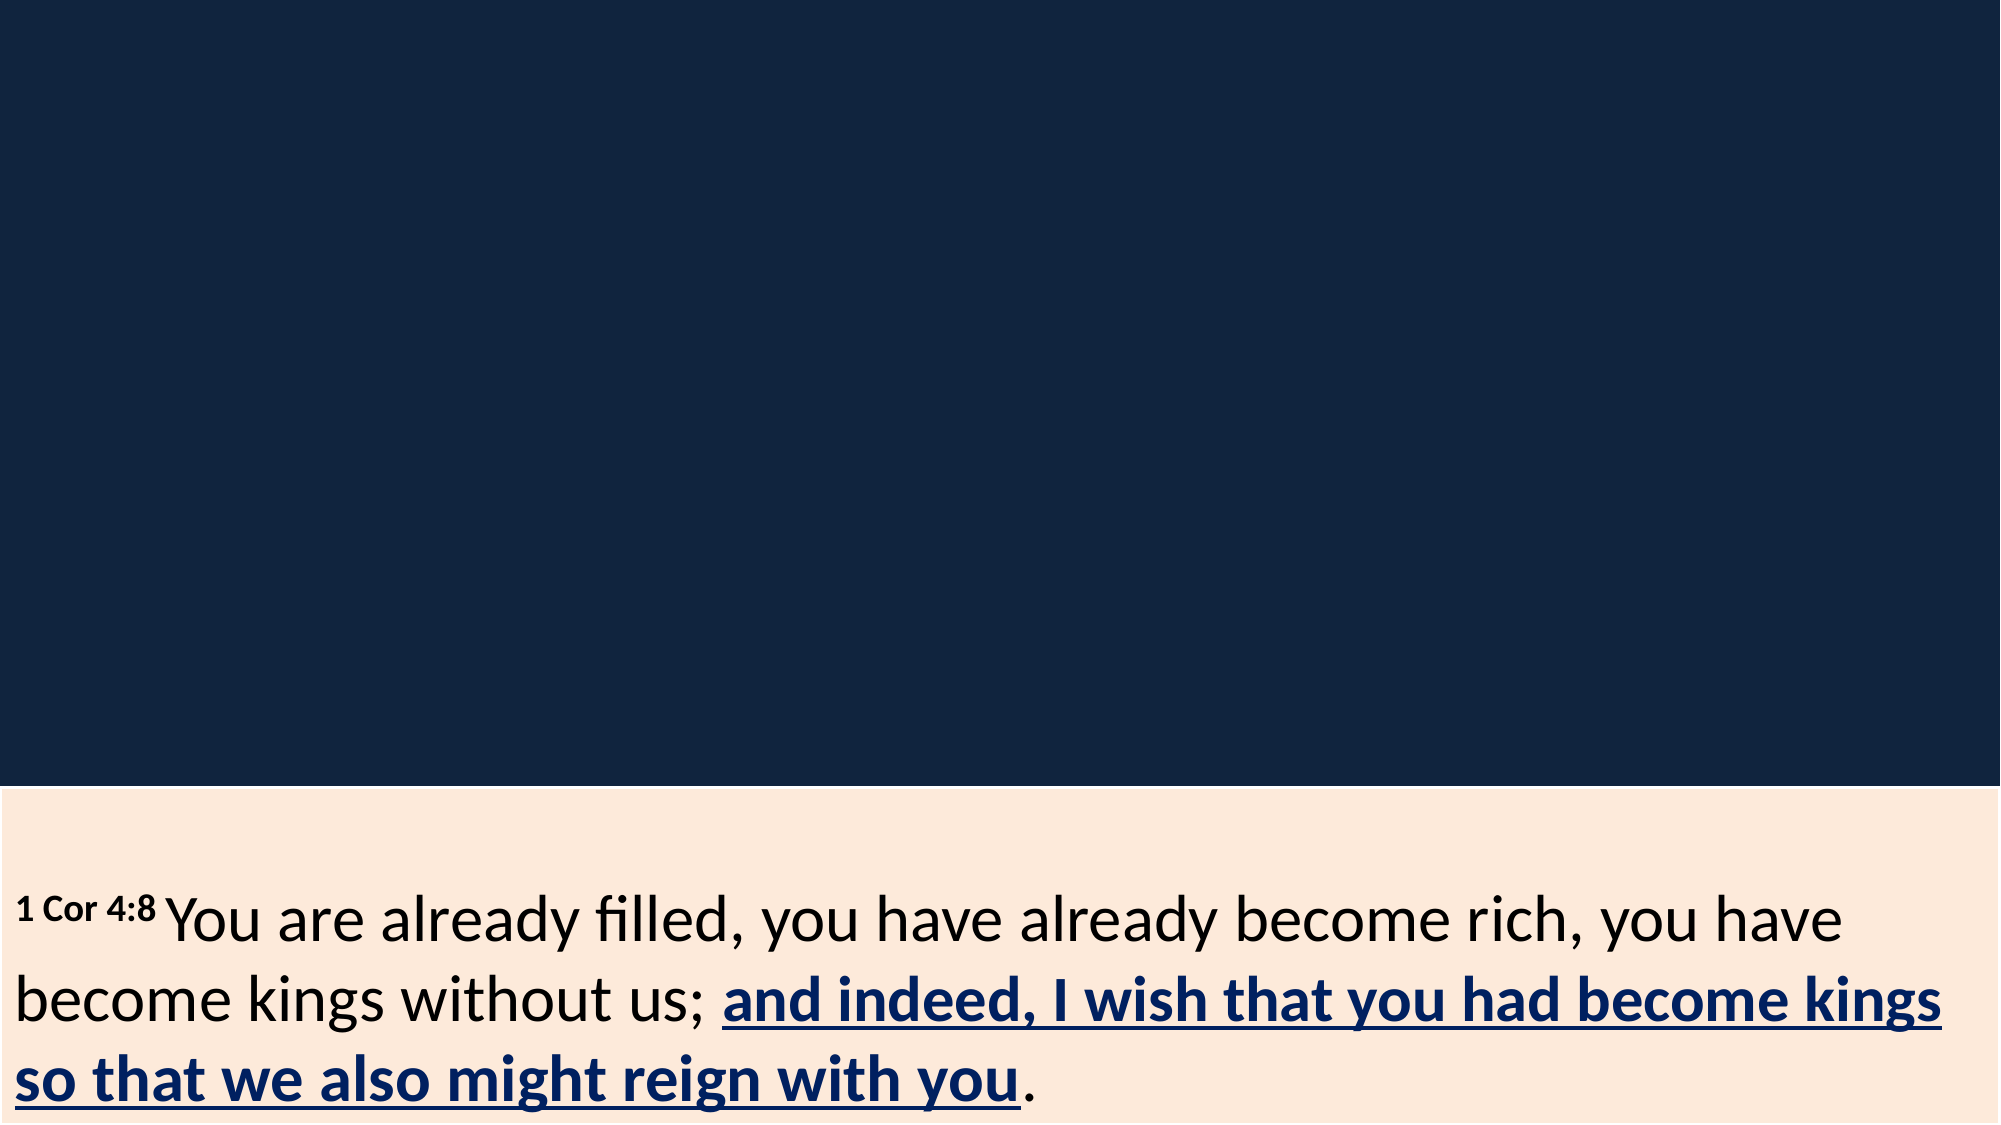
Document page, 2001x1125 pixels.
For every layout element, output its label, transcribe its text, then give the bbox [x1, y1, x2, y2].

text_box 1 Cor 4:8 You are already filled, you have already become rich, you have become kings without us; and indeed, I wish that you had become kings so that we also might reign with you. [0, 785, 2000, 1125]
